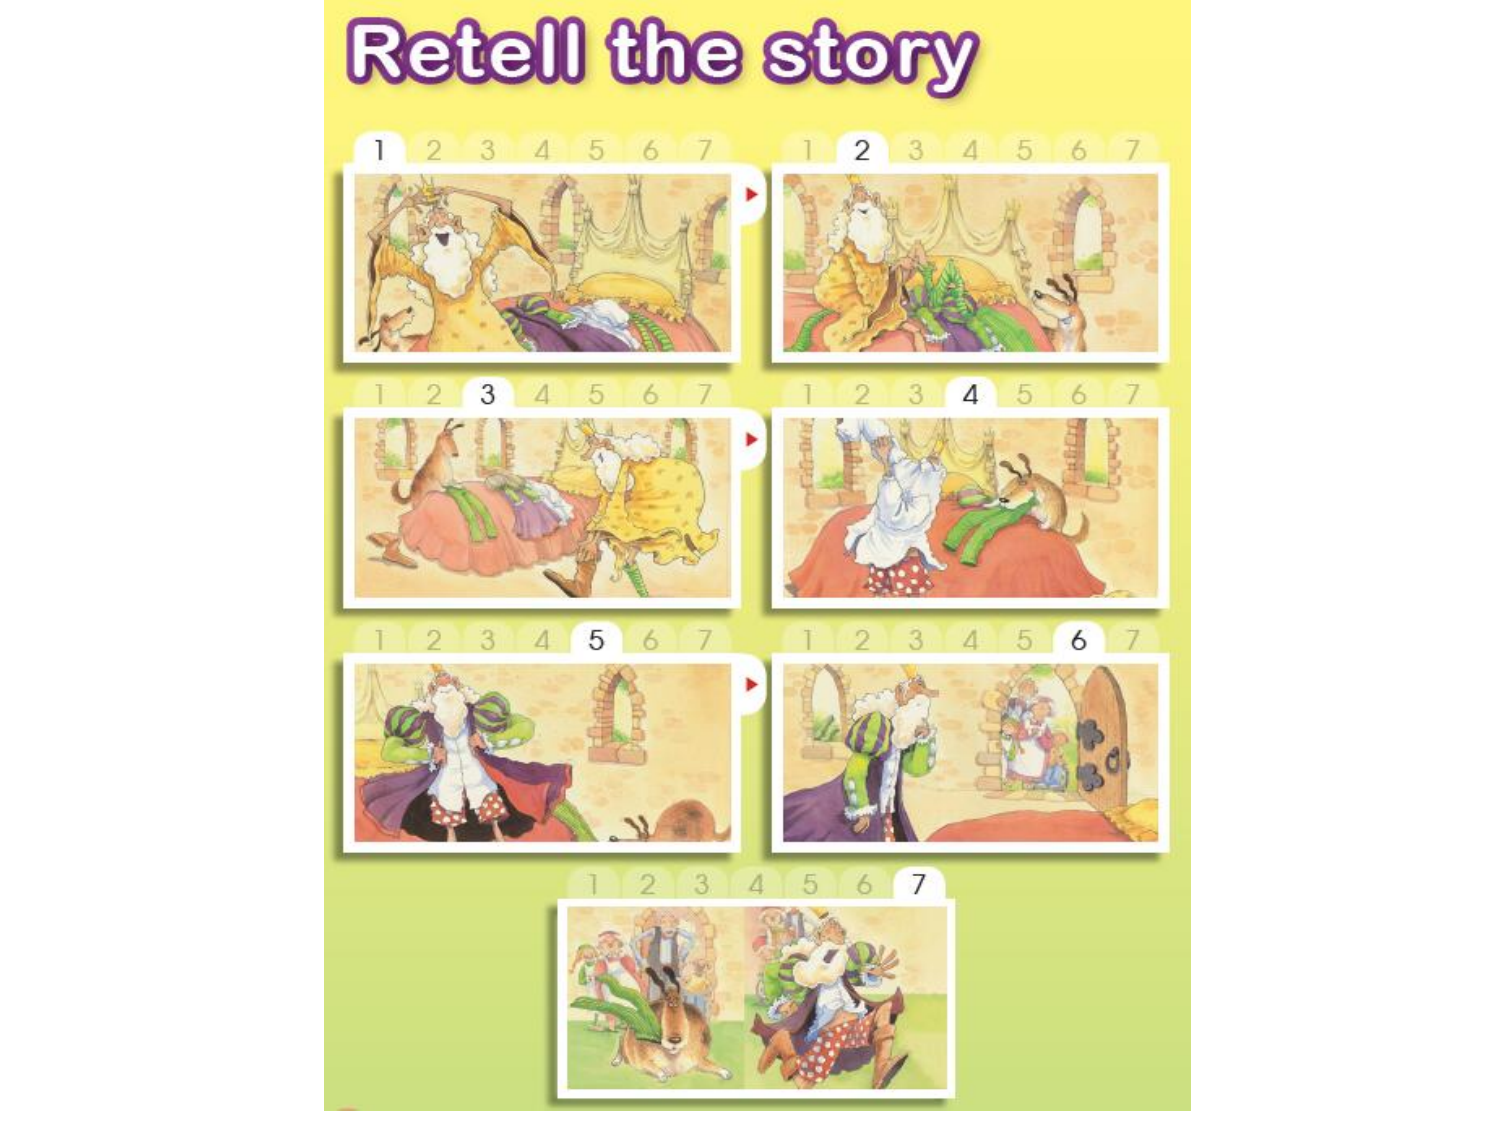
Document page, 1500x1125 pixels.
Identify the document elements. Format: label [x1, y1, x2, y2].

picture [324, 0, 1191, 1112]
